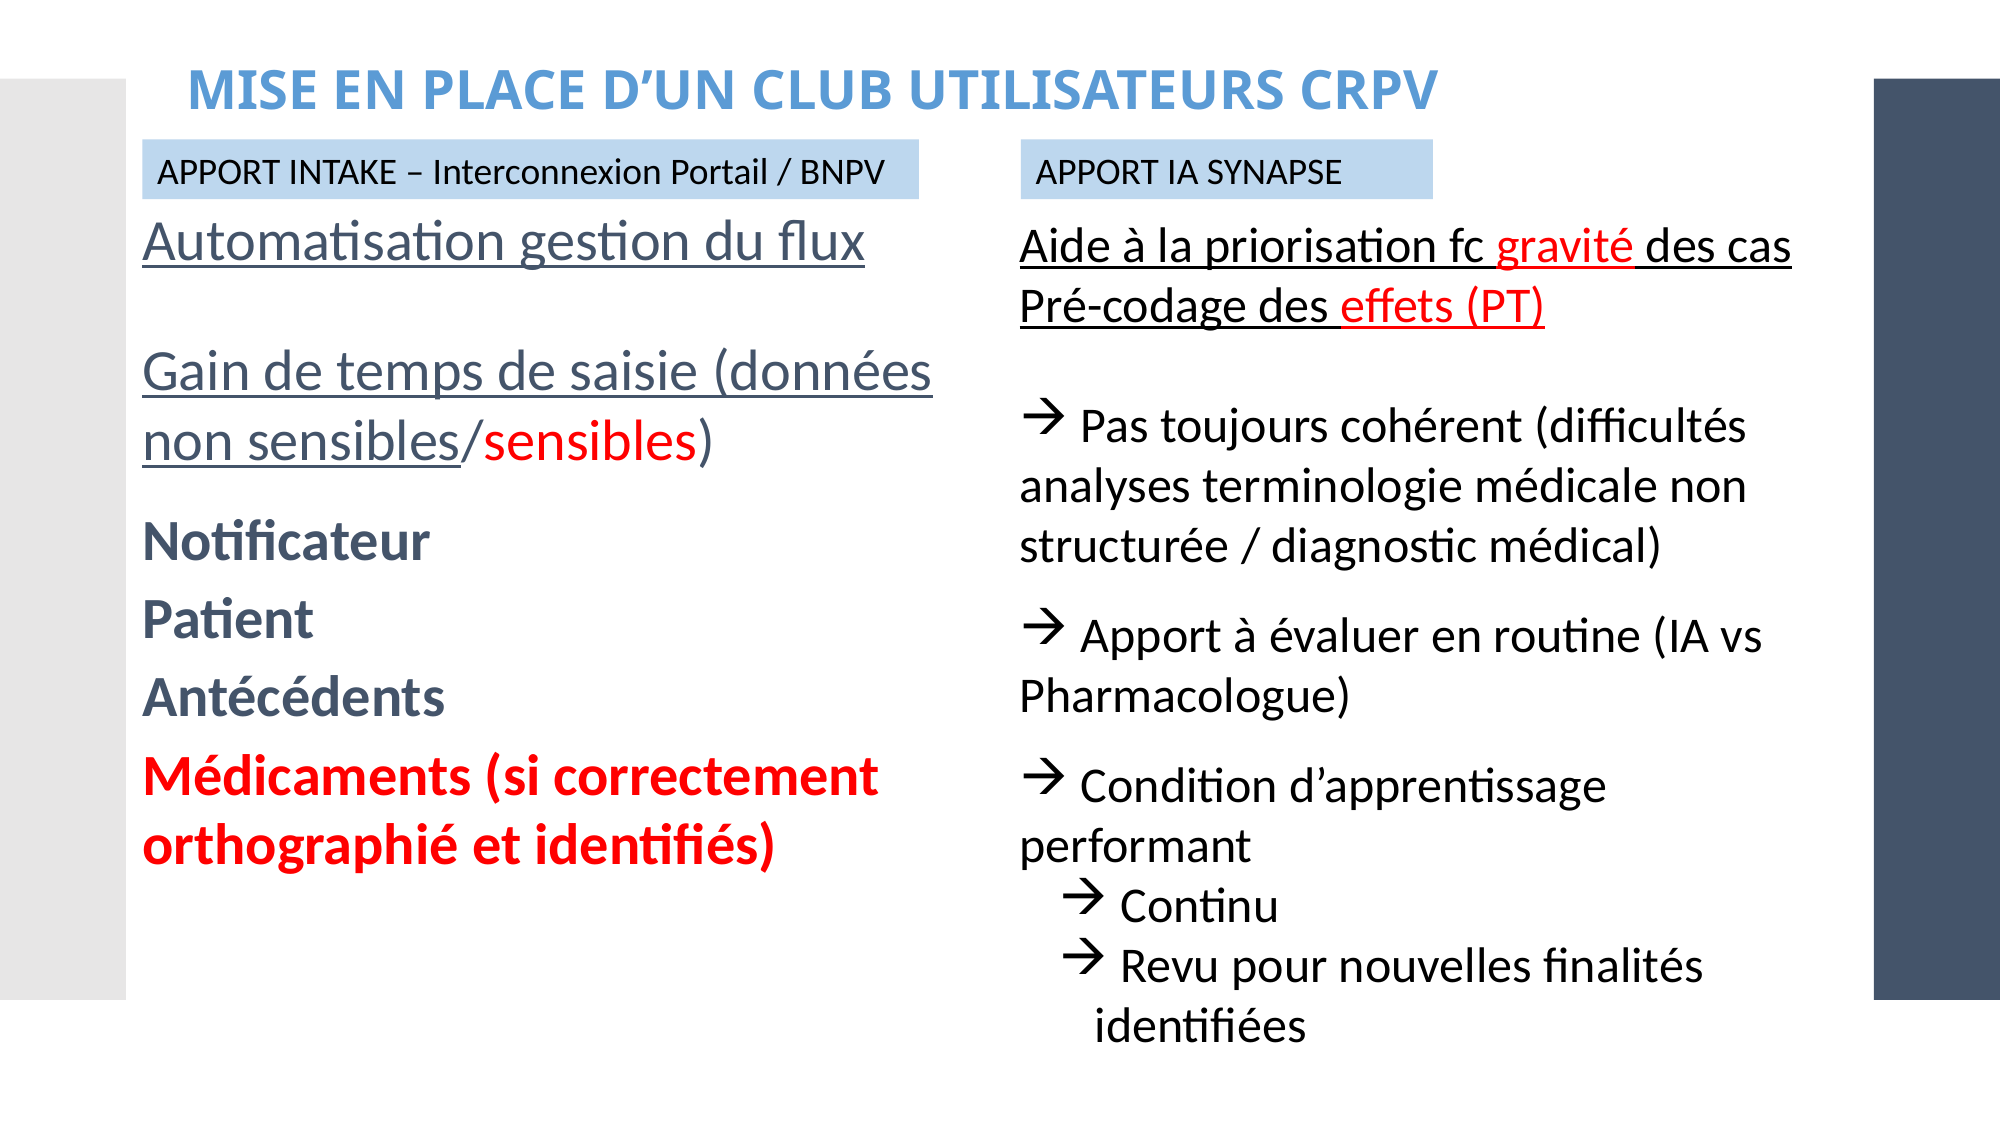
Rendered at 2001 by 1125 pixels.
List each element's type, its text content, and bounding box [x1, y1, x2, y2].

title MISE EN PLACE D’UN Club UtiLISATEURS CRPV [186, 62, 1683, 142]
text_box APPORT INTAKE – Interconnexion Portail / BNPV [142, 139, 919, 200]
text_box APPORT IA SYNAPSE [1020, 139, 1433, 200]
list Automatisation gestion du flux Gain de temps de saisie (données non sensibles/sensibles) Notificateur Patient Antécédents Médicaments (si correctement orthographié et identifiés) [142, 202, 992, 1083]
text_box Aide à la priorisation fc gravité des cas Pré-codage des effets (PT) Pas toujours cohérent (difficultés analyses terminologie médicale non structurée / diagnostic médical) Apport à évaluer en routine (IA vs Pharmacologue) Condition d’apprentissage performant Continu Revu pour nouvelles finalités identifiées [1004, 205, 1862, 1060]
